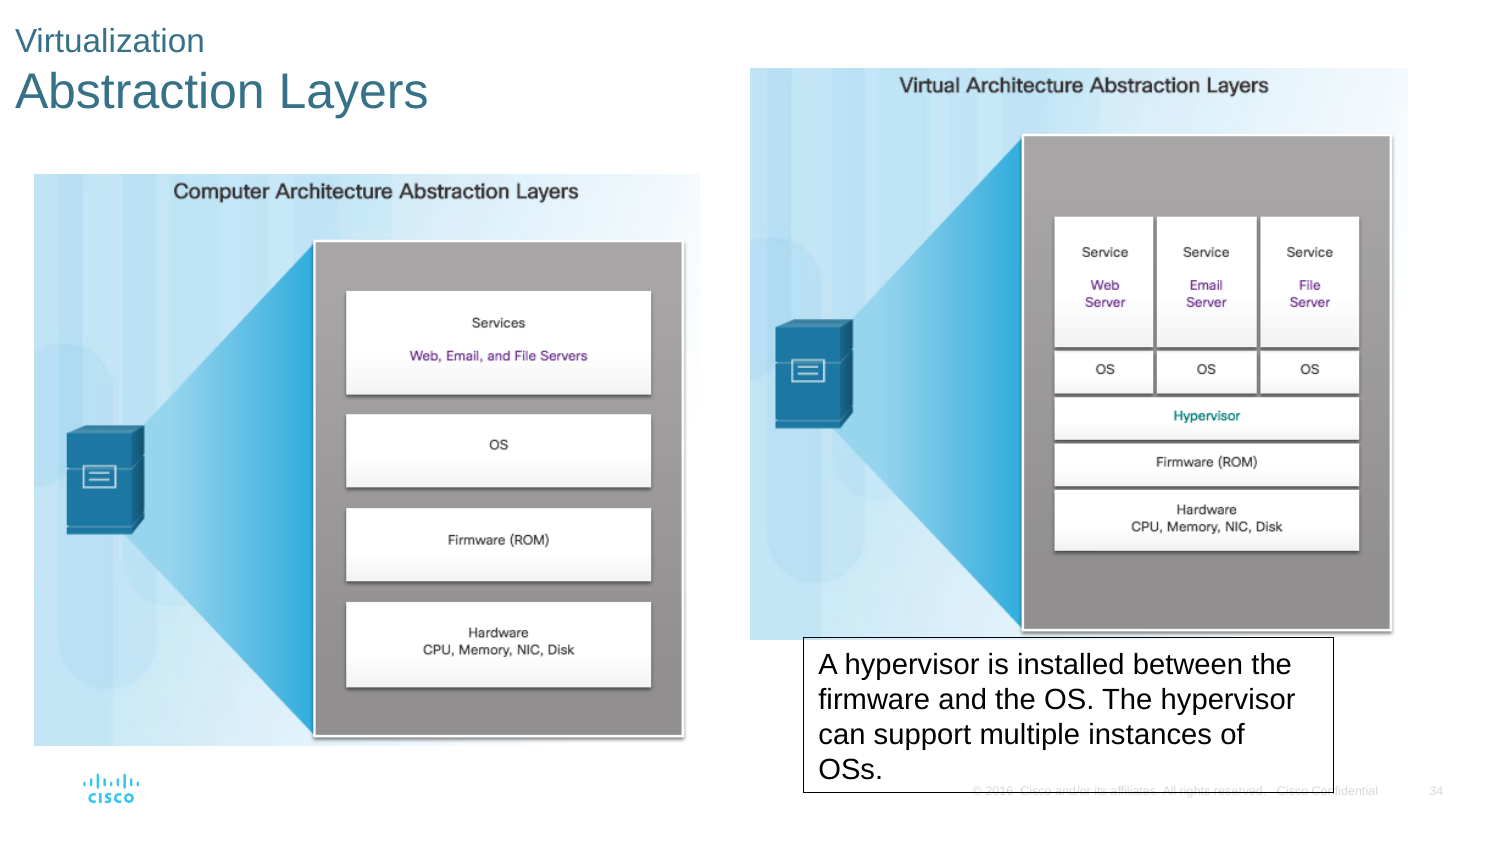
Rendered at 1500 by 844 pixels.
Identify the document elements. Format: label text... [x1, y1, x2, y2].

picture [749, 68, 1408, 640]
picture [34, 174, 700, 746]
text_box A hypervisor is installed between the firmware and the OS. The hypervisor can support multiple instances of OSs. [803, 649, 1334, 793]
title Virtualization Abstraction Layers [0, 6, 1500, 131]
